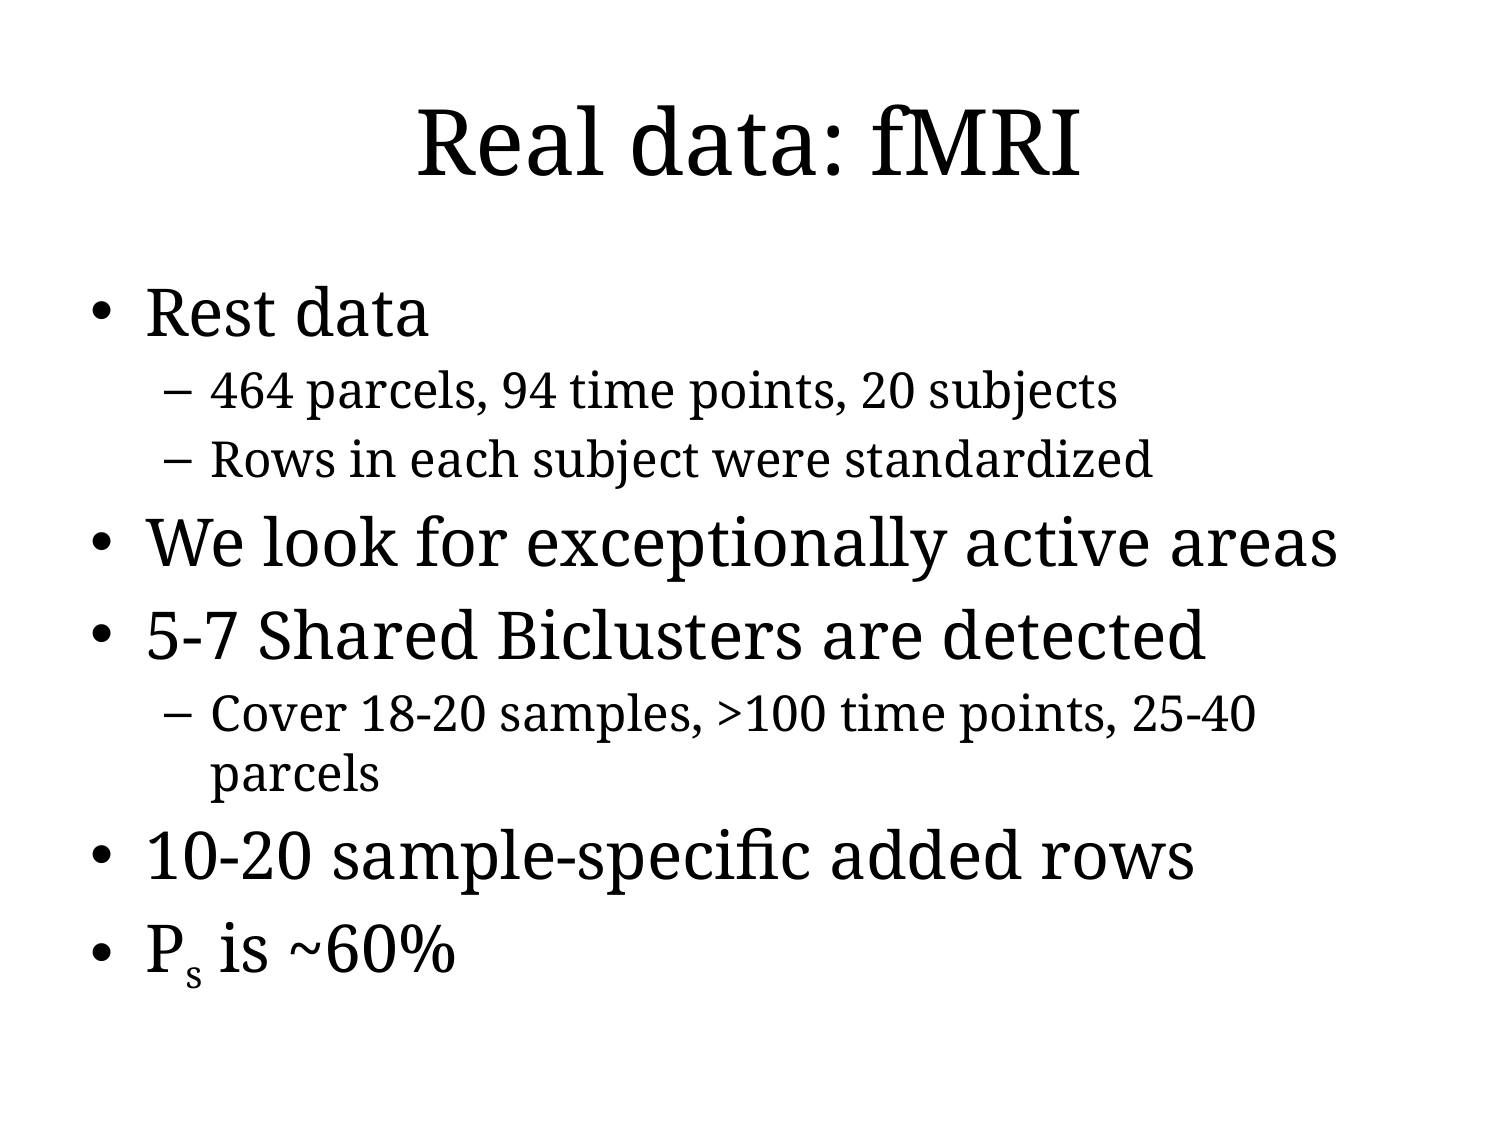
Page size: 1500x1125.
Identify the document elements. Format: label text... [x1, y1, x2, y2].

list Rest data 464 parcels, 94 time points, 20 subjects Rows in each subject were standardized We look for exceptionally active areas 5-7 Shared Biclusters are detected Cover 18-20 samples, >100 time points, 25-40 parcels 10-20 sample-specific added rows Ps is ~60% [75, 262, 1425, 1005]
title Real data: fMRI [75, 45, 1425, 233]
